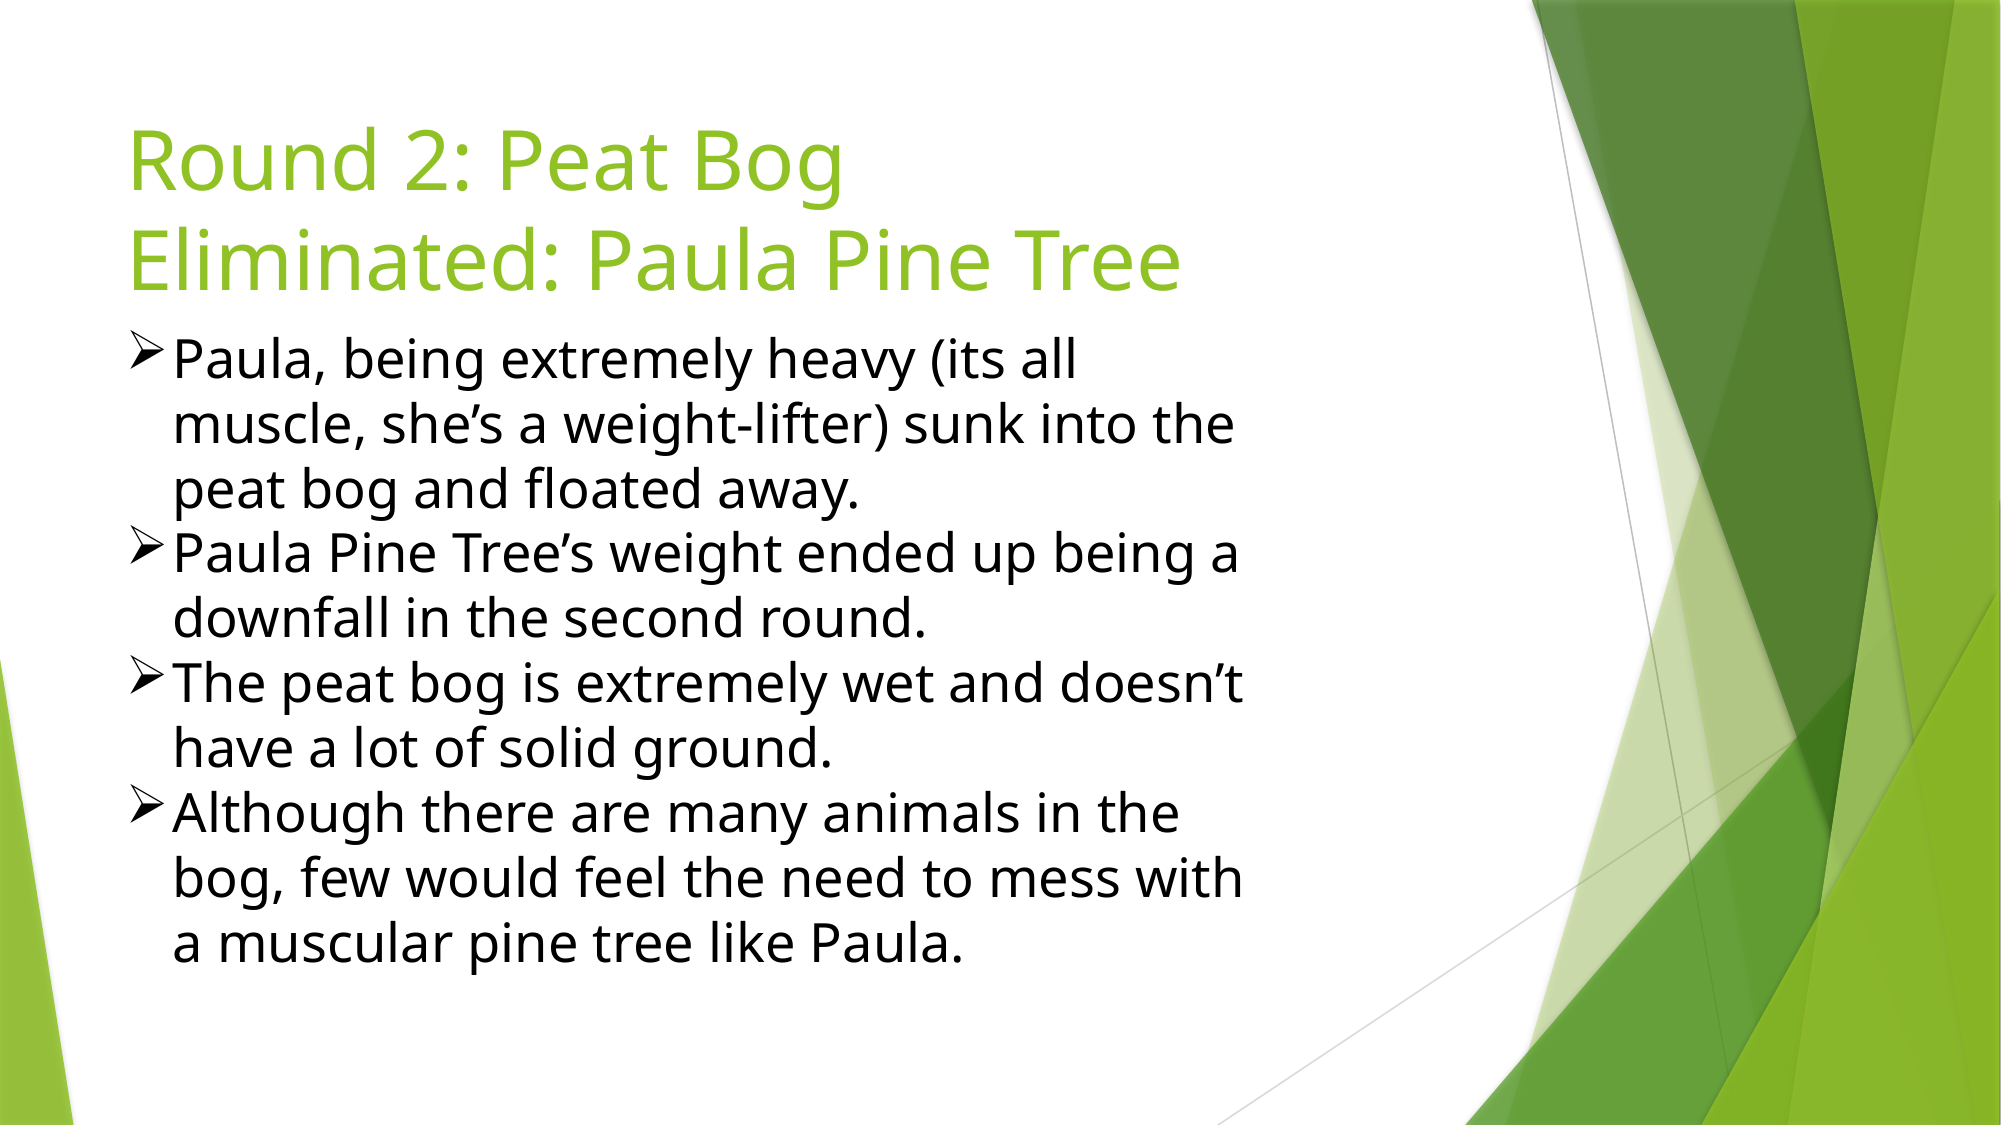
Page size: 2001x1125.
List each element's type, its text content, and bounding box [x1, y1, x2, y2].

title Round 2: Peat Bog Eliminated: Paula Pine Tree [111, 99, 1522, 317]
text_box Paula, being extremely heavy (its all muscle, she’s a weight-lifter) sunk into the peat bog and floated away. Paula Pine Tree’s weight ended up being a downfall in the second round. The peat bog is extremely wet and doesn’t have a lot of solid ground. Although there are many animals in the bog, few would feel the need to mess with a muscular pine tree like Paula. [111, 316, 1277, 981]
